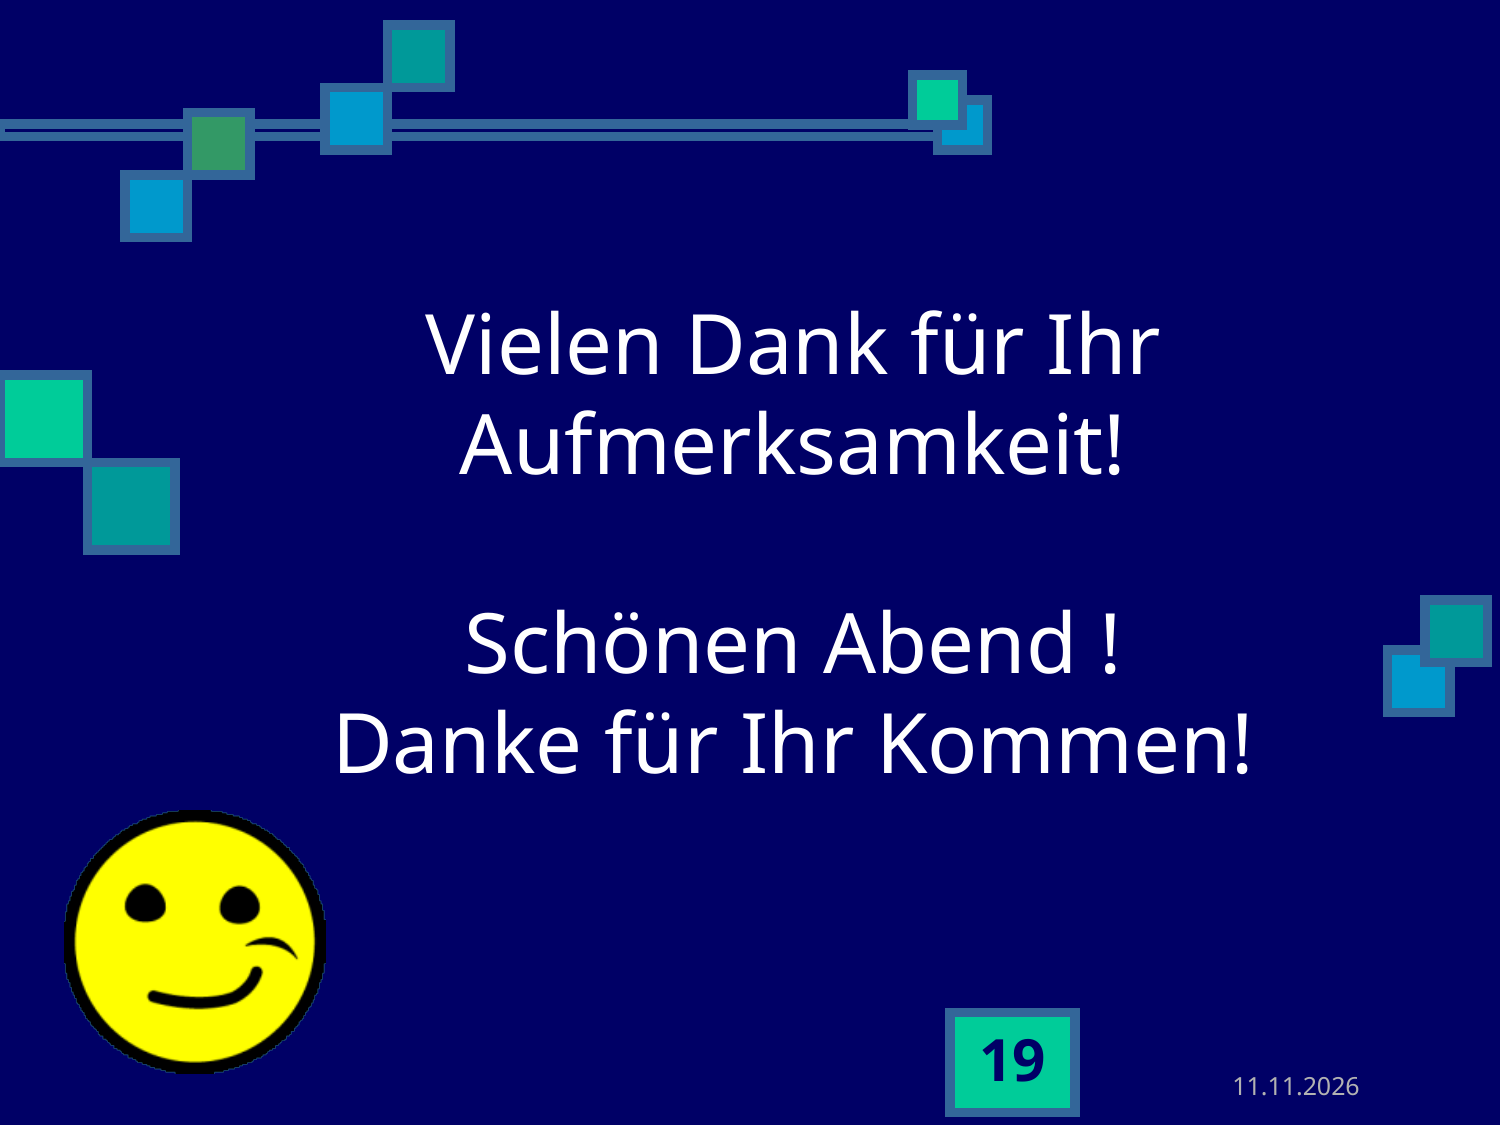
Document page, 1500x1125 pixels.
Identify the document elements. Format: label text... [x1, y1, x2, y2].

title Vielen Dank für Ihr Aufmerksamkeit! Schönen Abend ! Danke für Ihr Kommen! [212, 200, 1375, 882]
picture [64, 810, 327, 1074]
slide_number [1080, 1067, 1375, 1113]
slide_number 19 [945, 1008, 1080, 1117]
